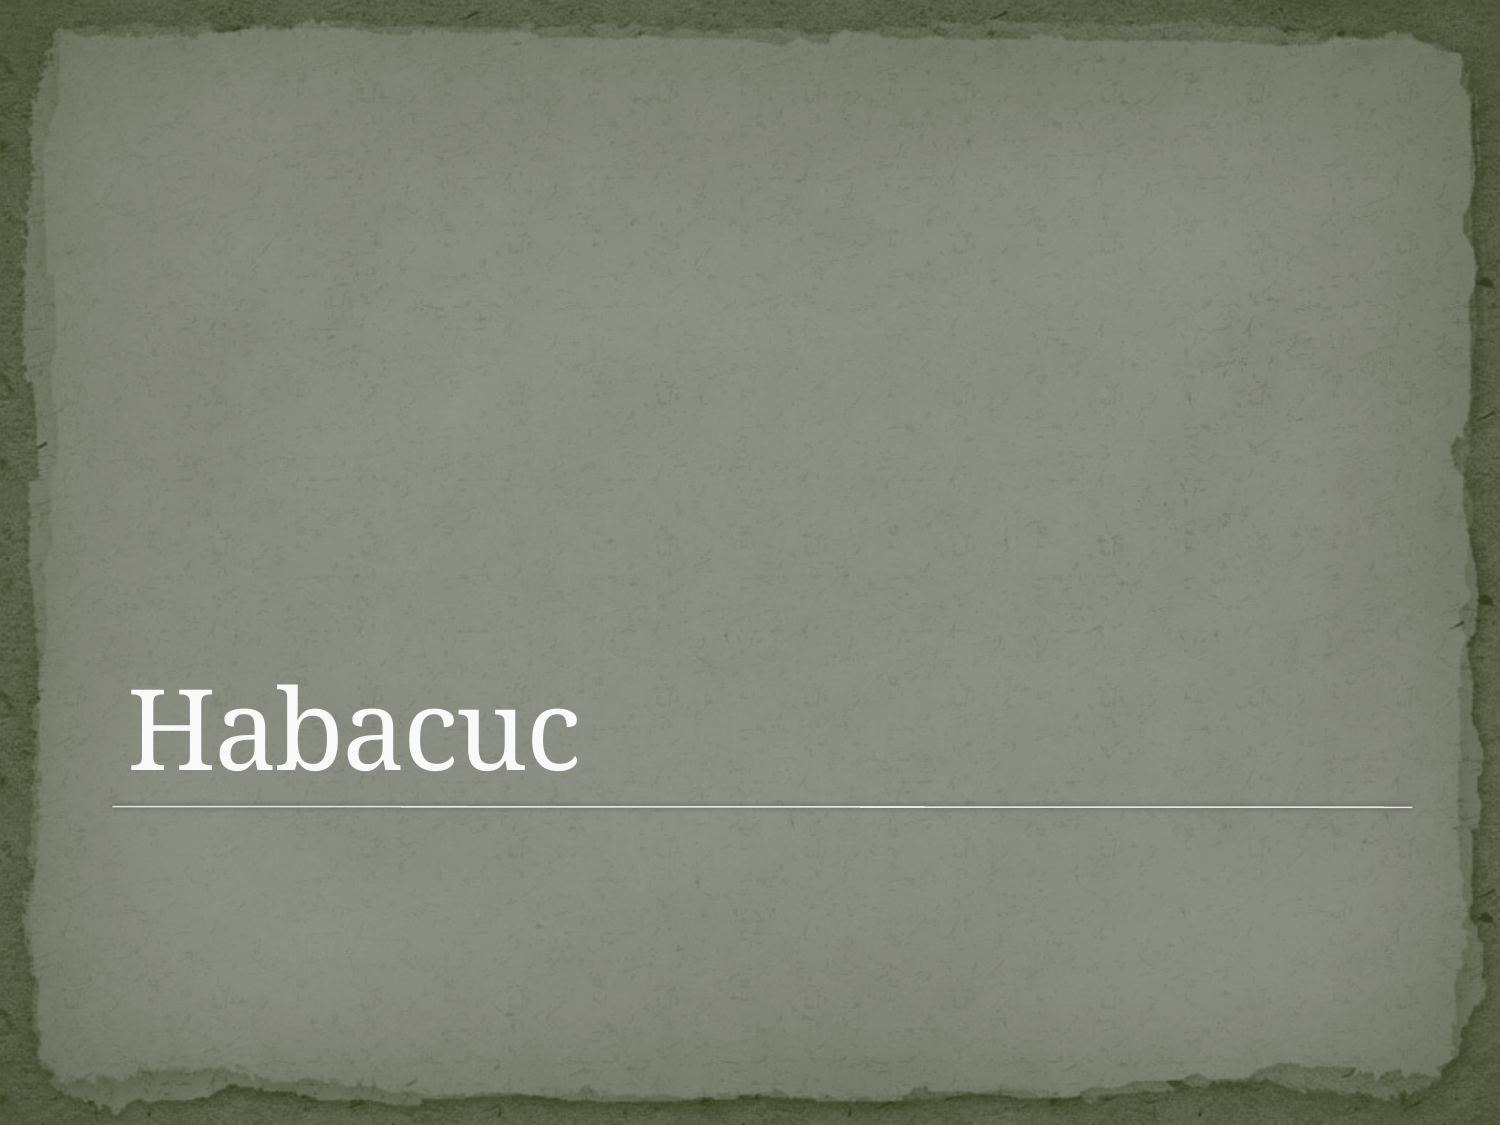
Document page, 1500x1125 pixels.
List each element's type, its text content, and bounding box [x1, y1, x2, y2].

title Habacuc [112, 574, 1413, 800]
